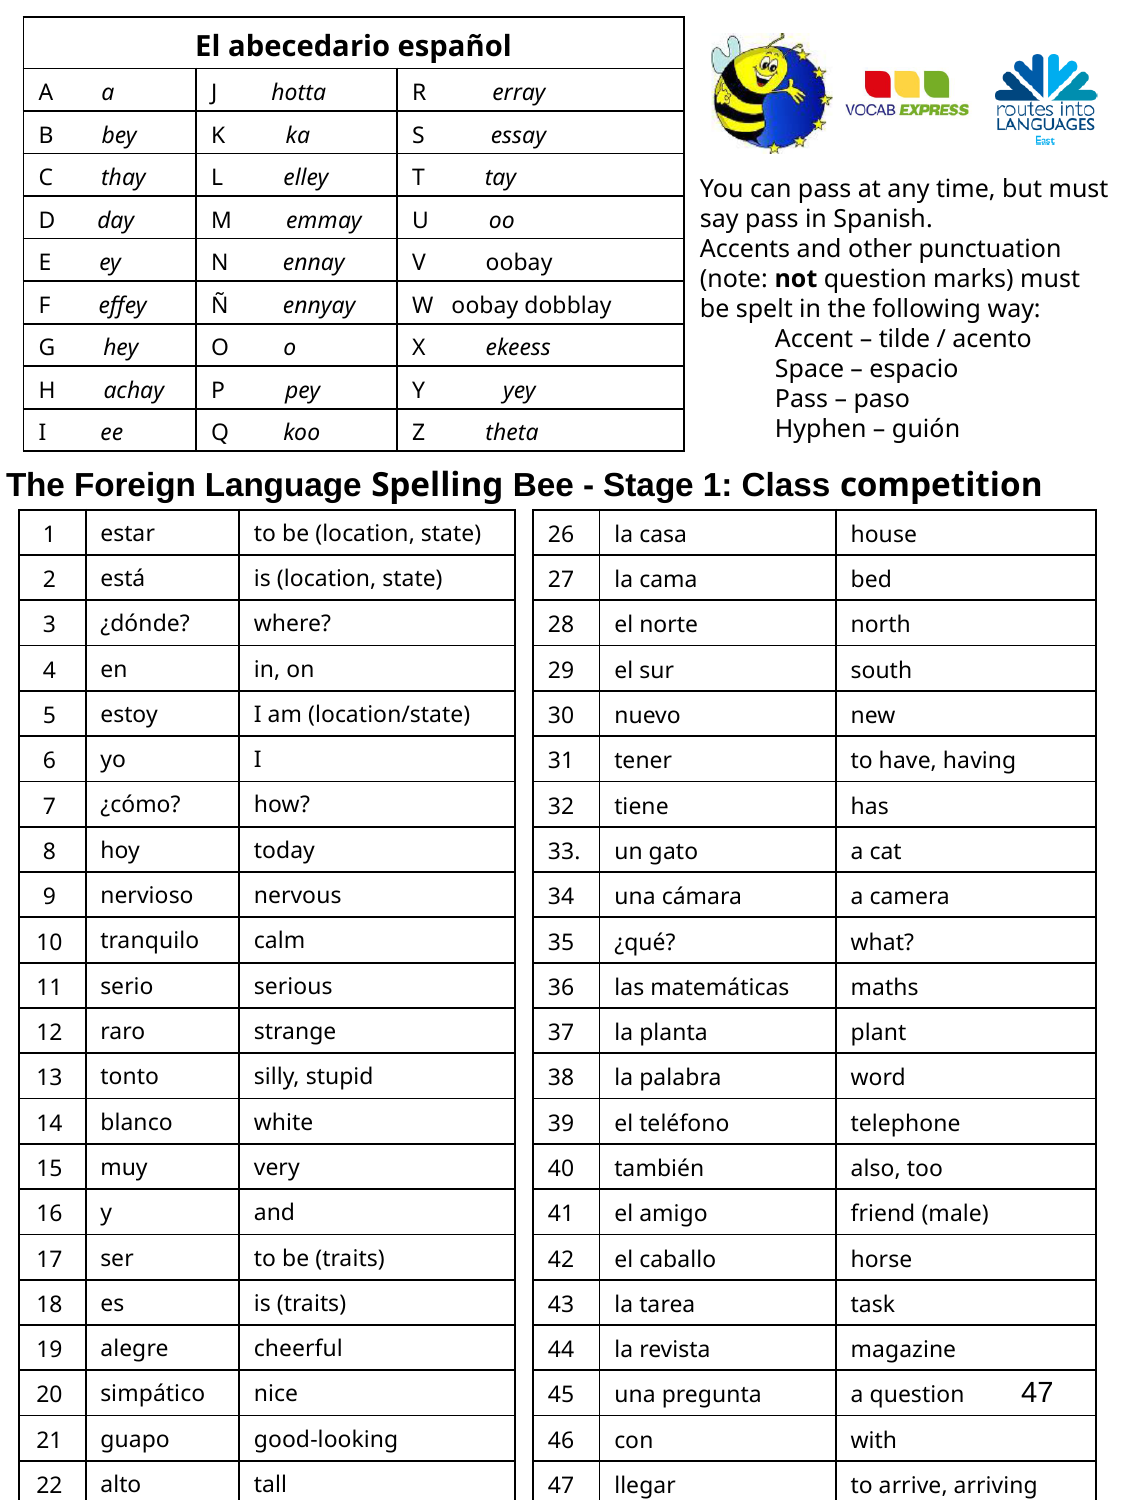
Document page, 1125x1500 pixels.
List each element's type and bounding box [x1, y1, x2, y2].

table_cell [20, 692, 85, 735]
table_cell [837, 828, 1095, 871]
table_cell [87, 1009, 238, 1052]
table_cell [398, 282, 683, 323]
table_cell [20, 1371, 85, 1415]
title [0, 453, 1063, 513]
table_cell [837, 1009, 1095, 1052]
table_cell [87, 1054, 238, 1098]
table_cell [534, 1462, 599, 1500]
table_cell [240, 828, 514, 871]
table_cell [534, 1054, 599, 1098]
table_cell [24, 325, 195, 365]
table_cell [534, 601, 599, 645]
table_cell [20, 1054, 85, 1098]
table_cell [87, 601, 238, 645]
table_header [240, 513, 514, 554]
table_cell [600, 1281, 835, 1324]
picture [701, 17, 1110, 161]
table_cell [534, 1145, 599, 1188]
table_cell [398, 367, 683, 408]
table_cell [534, 782, 599, 826]
table_cell [20, 1235, 85, 1279]
table_cell [398, 410, 683, 450]
table_cell [197, 112, 396, 153]
table_cell [600, 1190, 835, 1234]
table_cell [534, 1371, 599, 1415]
table_header [837, 511, 1095, 554]
table_cell [240, 1190, 514, 1234]
table_cell [398, 69, 683, 110]
table_cell [20, 1190, 85, 1234]
table_cell [600, 873, 835, 916]
table_cell [20, 918, 85, 962]
table_cell [240, 1416, 514, 1460]
table_cell [240, 1235, 514, 1279]
table_cell [398, 325, 683, 365]
table_cell [197, 239, 396, 280]
table_cell [600, 964, 835, 1007]
table_cell [20, 737, 85, 781]
table_cell [837, 646, 1095, 690]
table_header [24, 18, 683, 68]
table_cell [600, 692, 835, 735]
table_cell [534, 1416, 599, 1460]
table_cell [87, 646, 238, 690]
table_cell [600, 1145, 835, 1188]
table_cell [197, 197, 396, 238]
table_cell [240, 1371, 514, 1415]
table_cell [24, 239, 195, 280]
table_cell [534, 873, 599, 916]
table_cell [600, 556, 835, 599]
table_cell [240, 646, 514, 690]
table_cell [20, 1462, 85, 1500]
table_cell [837, 601, 1095, 645]
table_cell [24, 410, 195, 450]
table_cell [837, 1099, 1095, 1143]
table_cell [1069, 1371, 1095, 1415]
table_cell [534, 1235, 599, 1279]
table_cell [837, 737, 1095, 781]
table_cell [20, 828, 85, 871]
table_cell [534, 692, 599, 735]
table_cell [87, 1416, 238, 1460]
table_cell [197, 367, 396, 408]
table_cell [837, 1471, 1095, 1500]
table_cell [240, 556, 514, 599]
table_cell [87, 1190, 238, 1234]
table_cell [240, 1009, 514, 1052]
table_cell [197, 410, 396, 450]
table_cell [534, 1009, 599, 1052]
table_cell [534, 737, 599, 781]
table_cell [600, 1416, 806, 1460]
table_cell [534, 964, 599, 1007]
table_cell [87, 1326, 238, 1369]
table_cell [600, 1371, 806, 1415]
table_cell [197, 154, 396, 195]
table_cell [87, 873, 238, 916]
table_cell [20, 1281, 85, 1324]
table_cell [837, 1281, 1095, 1324]
table_cell [398, 112, 683, 153]
table_cell [87, 964, 238, 1007]
table_cell [600, 1009, 835, 1052]
table_cell [837, 692, 1095, 735]
table_cell [20, 873, 85, 916]
table_cell [87, 556, 238, 599]
table_cell [837, 1145, 1095, 1188]
text_box [1017, 1423, 1100, 1495]
table_cell [24, 112, 195, 153]
text_box [685, 165, 1125, 450]
table_cell [87, 1235, 238, 1279]
table_cell [600, 737, 835, 781]
table_cell [87, 1099, 238, 1143]
table_cell [87, 692, 238, 735]
table_cell [240, 782, 514, 826]
table_cell [837, 1054, 1095, 1098]
table_header [20, 513, 85, 554]
table_cell [197, 69, 396, 110]
table_cell [837, 1235, 1095, 1279]
table_cell [240, 964, 514, 1007]
table_cell [240, 1054, 514, 1098]
table_cell [24, 367, 195, 408]
table_cell [87, 737, 238, 781]
table_cell [600, 828, 835, 871]
table_cell [87, 1281, 238, 1324]
table_cell [837, 1326, 1095, 1369]
table_cell [87, 1145, 238, 1188]
table_cell [534, 556, 599, 599]
table_cell [24, 282, 195, 323]
table_cell [600, 601, 835, 645]
table_header [600, 513, 835, 554]
table_cell [600, 918, 835, 962]
table_cell [87, 1462, 238, 1500]
table_cell [600, 1462, 835, 1500]
table_cell [600, 1235, 835, 1279]
slide_number [806, 1365, 1069, 1471]
table_cell [240, 601, 514, 645]
table_header [534, 513, 599, 554]
table_cell [24, 154, 195, 195]
table_cell [534, 646, 599, 690]
table_cell [398, 154, 683, 195]
table_cell [837, 782, 1095, 826]
table_cell [837, 918, 1095, 962]
table_cell [600, 1054, 835, 1098]
table_cell [24, 69, 195, 110]
table_cell [600, 646, 835, 690]
table_cell [600, 1326, 835, 1369]
table_cell [240, 1281, 514, 1324]
table_cell [398, 239, 683, 280]
table_cell [20, 1145, 85, 1188]
table_cell [1069, 1416, 1095, 1425]
table_cell [20, 1009, 85, 1052]
table_cell [20, 556, 85, 599]
table_cell [87, 782, 238, 826]
table_cell [600, 1099, 835, 1143]
table_cell [837, 1190, 1095, 1234]
table_cell [240, 1099, 514, 1143]
table_cell [837, 964, 1095, 1007]
table_cell [534, 1326, 599, 1369]
table_cell [197, 282, 396, 323]
table_cell [600, 782, 835, 826]
table_cell [534, 1190, 599, 1234]
table_cell [240, 692, 514, 735]
table_cell [240, 873, 514, 916]
table_cell [534, 1099, 599, 1143]
table_cell [240, 1145, 514, 1188]
table_cell [24, 197, 195, 238]
table_cell [87, 828, 238, 871]
table_cell [197, 325, 396, 365]
table_cell [20, 1099, 85, 1143]
table_cell [20, 782, 85, 826]
table_cell [240, 1462, 514, 1500]
table_cell [20, 601, 85, 645]
table_cell [837, 873, 1095, 916]
table_cell [534, 918, 599, 962]
table_cell [240, 918, 514, 962]
table_cell [240, 737, 514, 781]
table_cell [20, 1326, 85, 1369]
table_cell [534, 1281, 599, 1324]
table_header [87, 513, 238, 554]
table_cell [20, 1416, 85, 1460]
table_cell [20, 964, 85, 1007]
table_cell [534, 828, 599, 871]
table_cell [398, 197, 683, 238]
table_cell [87, 918, 238, 962]
table_cell [837, 556, 1095, 599]
table_cell [20, 646, 85, 690]
table_cell [240, 1326, 514, 1369]
table_cell [87, 1371, 238, 1415]
